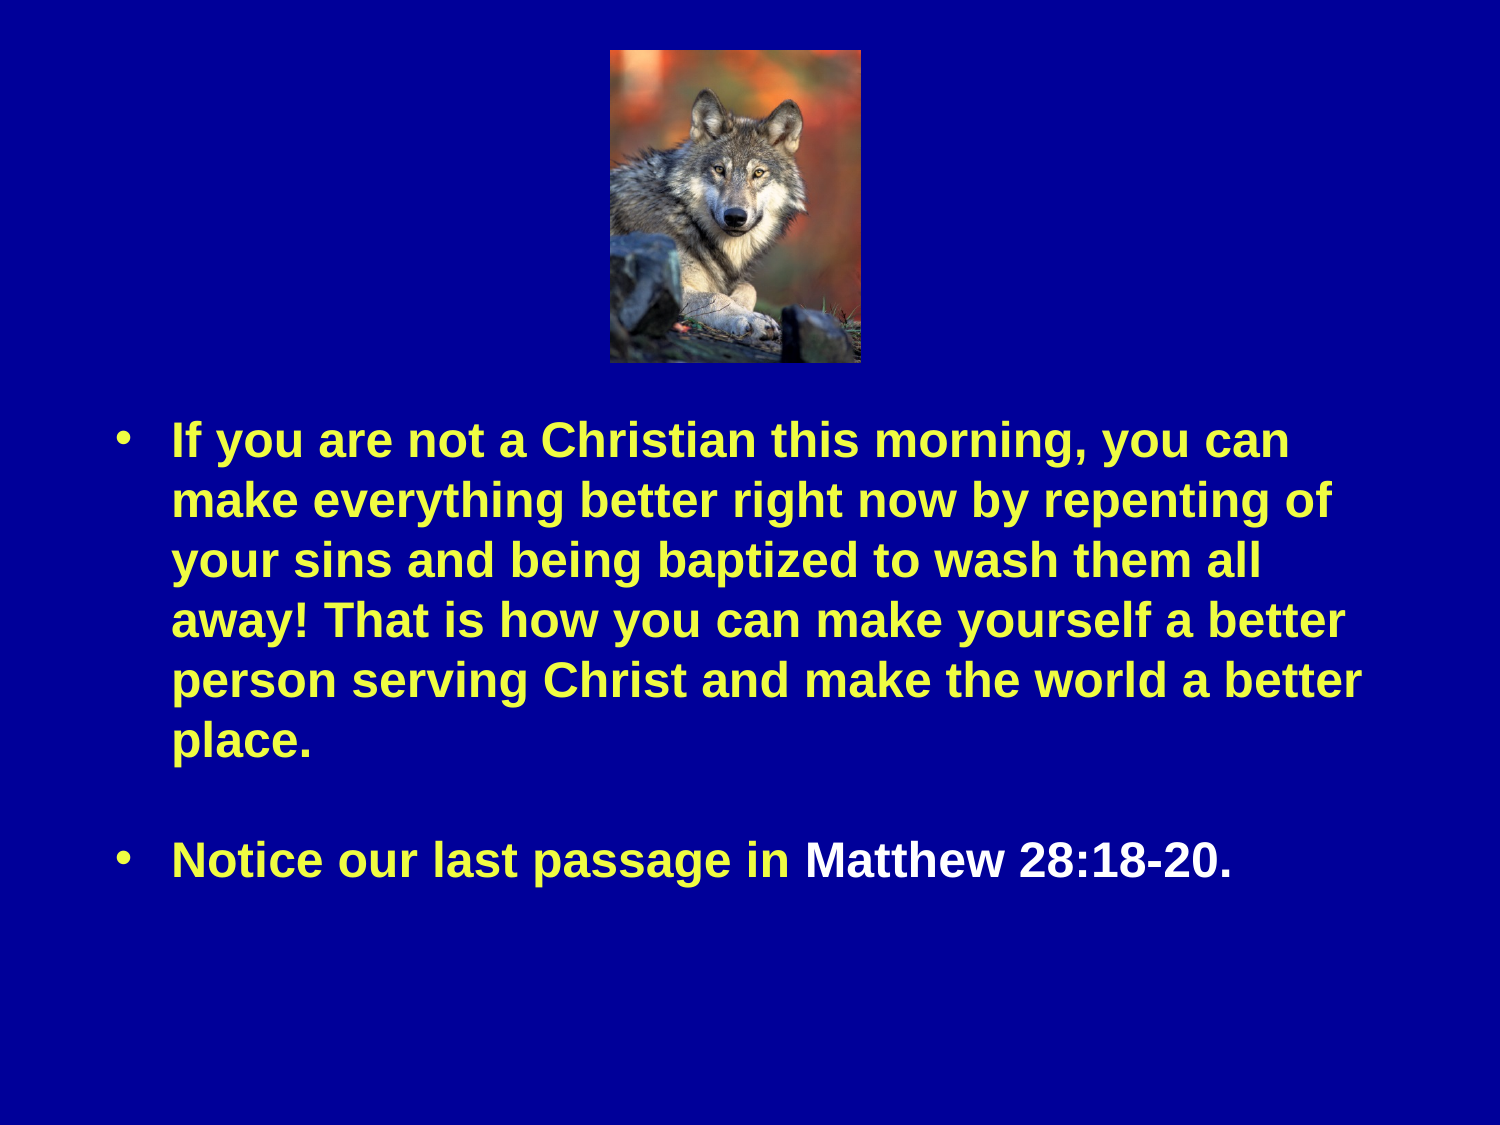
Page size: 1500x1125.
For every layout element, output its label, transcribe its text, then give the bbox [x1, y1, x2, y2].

picture [610, 50, 861, 363]
text_box If you are not a Christian this morning, you can make everything better right now by repenting of your sins and being baptized to wash them all away! That is how you can make yourself a better person serving Christ and make the world a better place. Notice our last passage in Matthew 28:18-20. [99, 399, 1400, 895]
